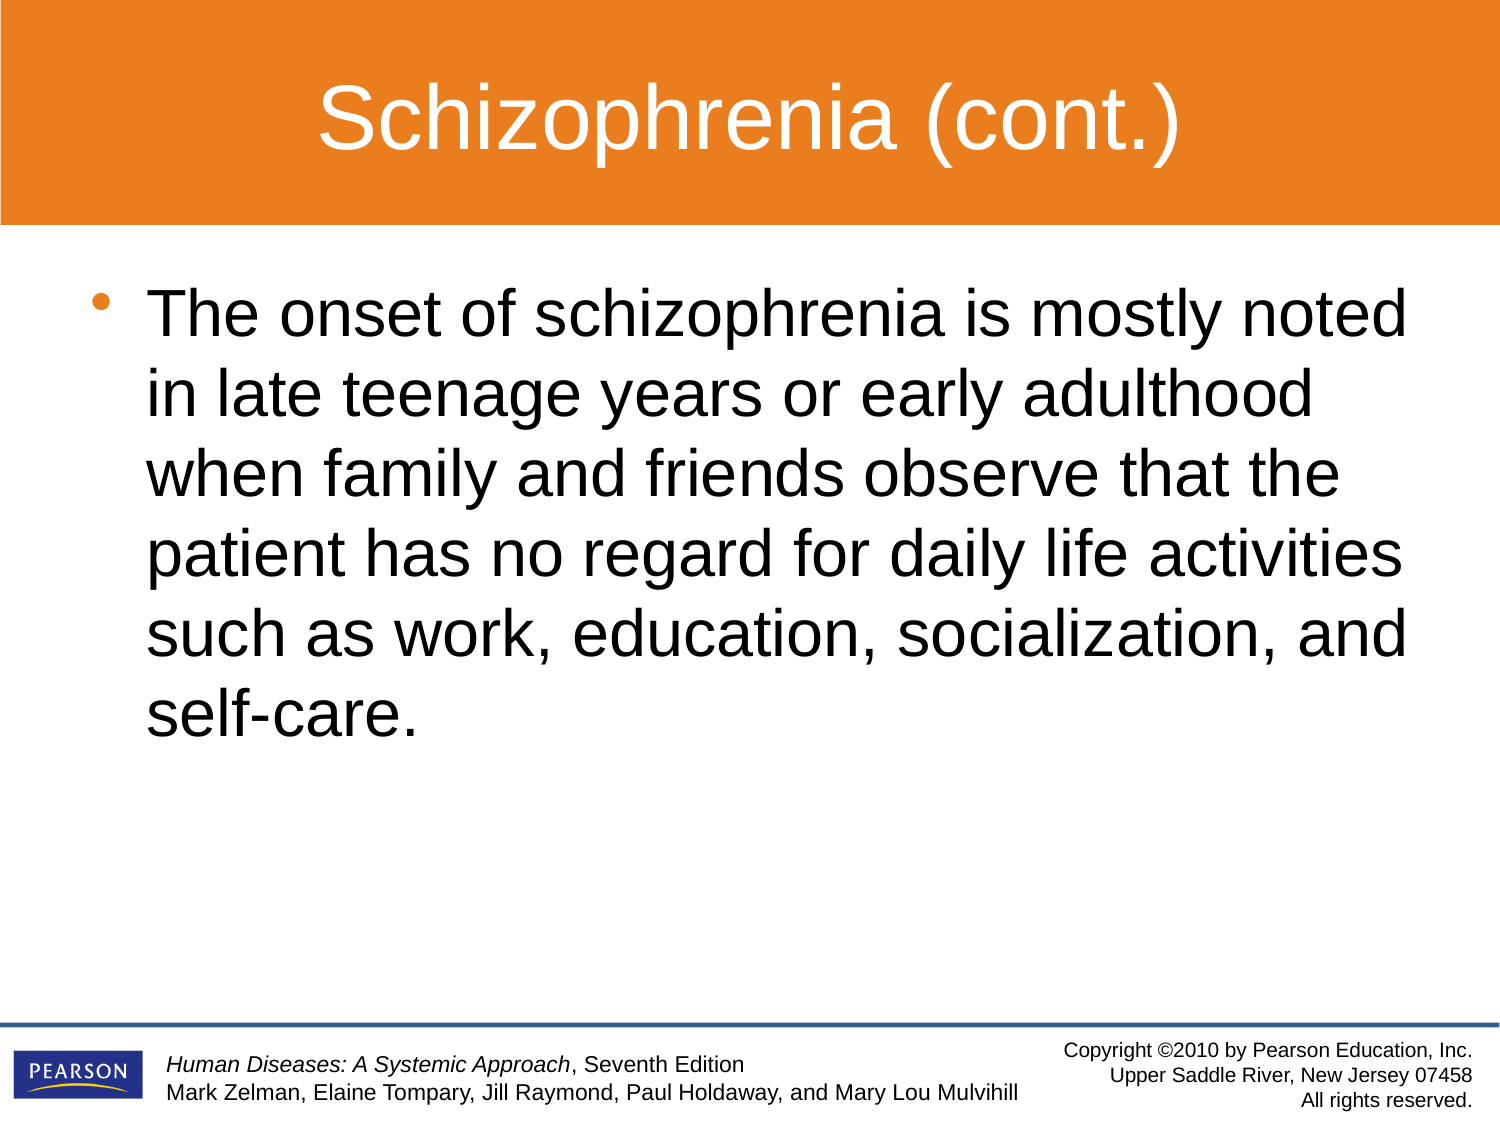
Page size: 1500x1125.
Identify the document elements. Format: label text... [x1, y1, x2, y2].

list The onset of schizophrenia is mostly noted in late teenage years or early adulthood when family and friends observe that the patient has no regard for daily life activities such as work, education, socialization, and self-care. [74, 262, 1426, 1006]
title Schizophrenia (cont.) [0, 0, 1500, 226]
picture [12, 1049, 144, 1100]
